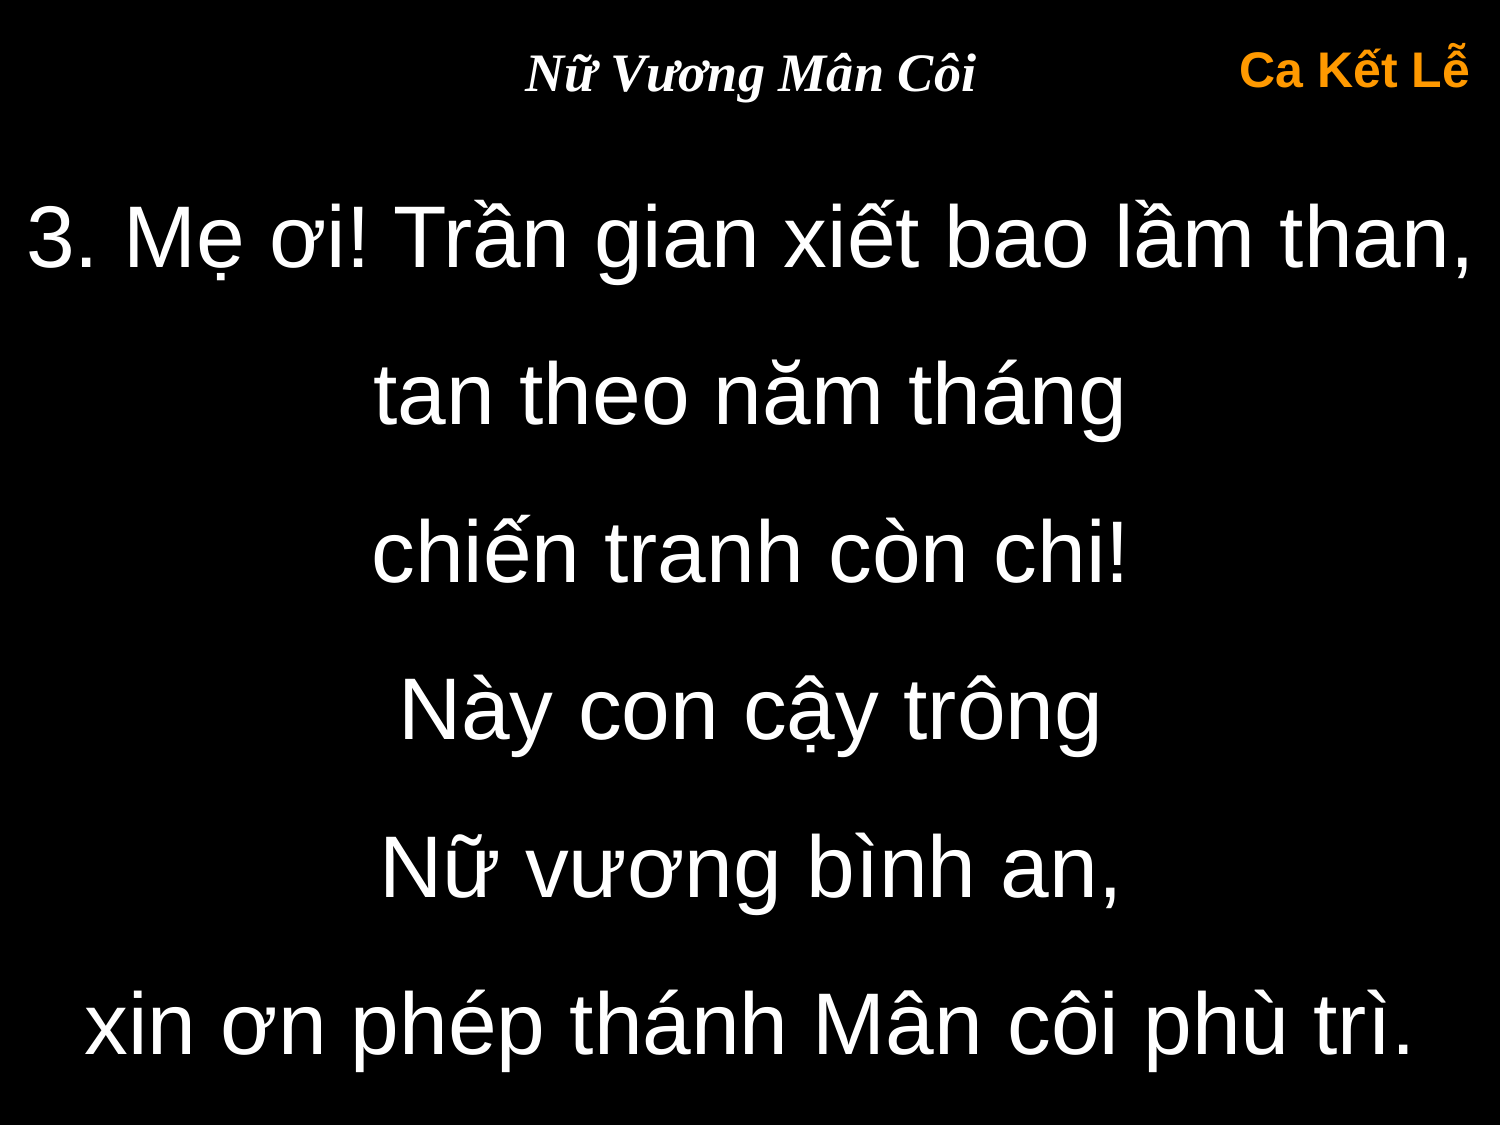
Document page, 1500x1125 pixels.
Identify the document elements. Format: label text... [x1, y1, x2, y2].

text_box Nữ Vương Mân Côi [1, 29, 1500, 110]
text_box 3. Mẹ ơi! Trần gian xiết bao lầm than, tan theo năm tháng chiến tranh còn chi! Này con cậy trông Nữ vương bình an, xin ơn phép thánh Mân côi phù trì. [1, 119, 1500, 1080]
